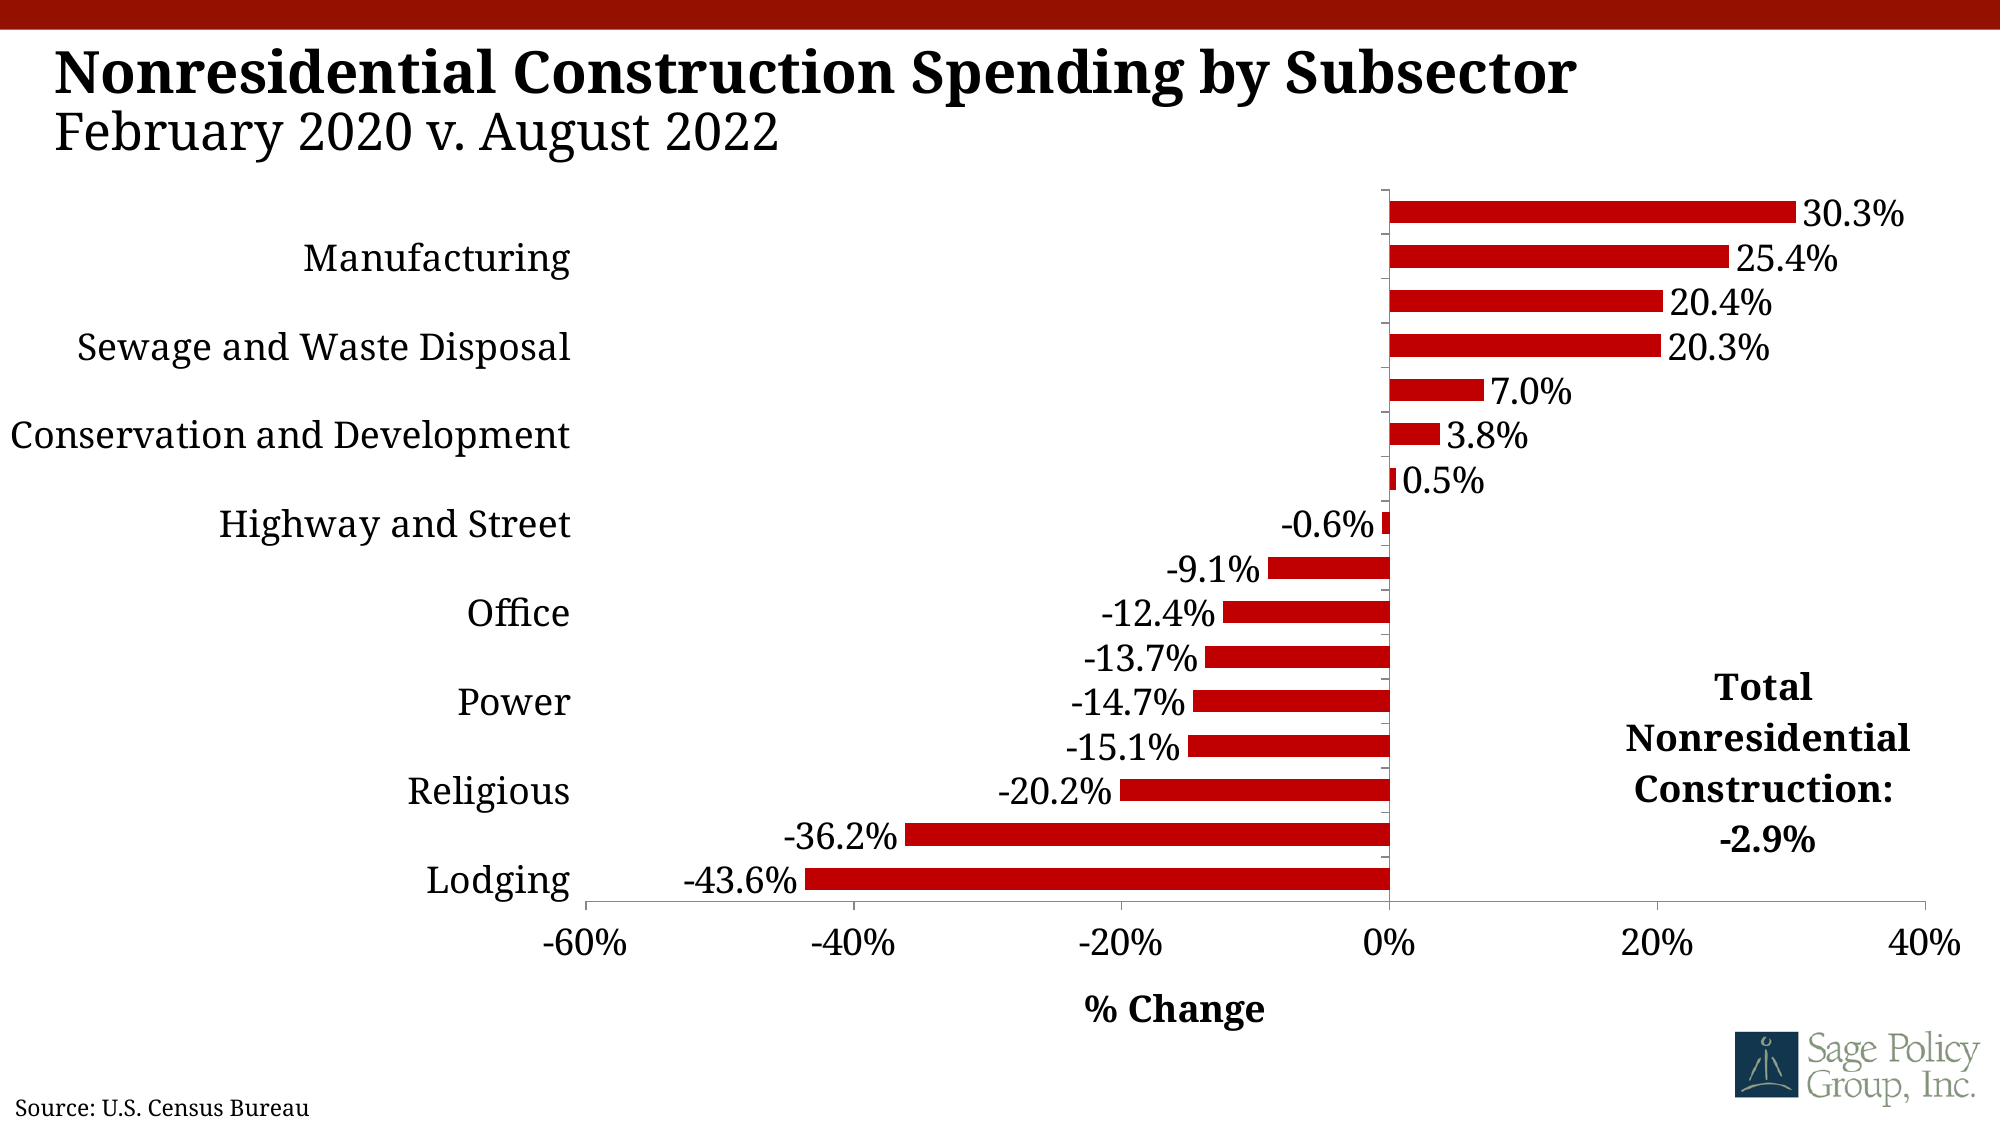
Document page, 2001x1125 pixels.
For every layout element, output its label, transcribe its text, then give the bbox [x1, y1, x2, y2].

chart [9, 158, 1991, 1045]
picture [1726, 1045, 1990, 1116]
list Source: U.S. Census Bureau [0, 1088, 860, 1125]
title Nonresidential Construction Spending by Subsector February 2020 v. August 2022 [39, 34, 1960, 155]
